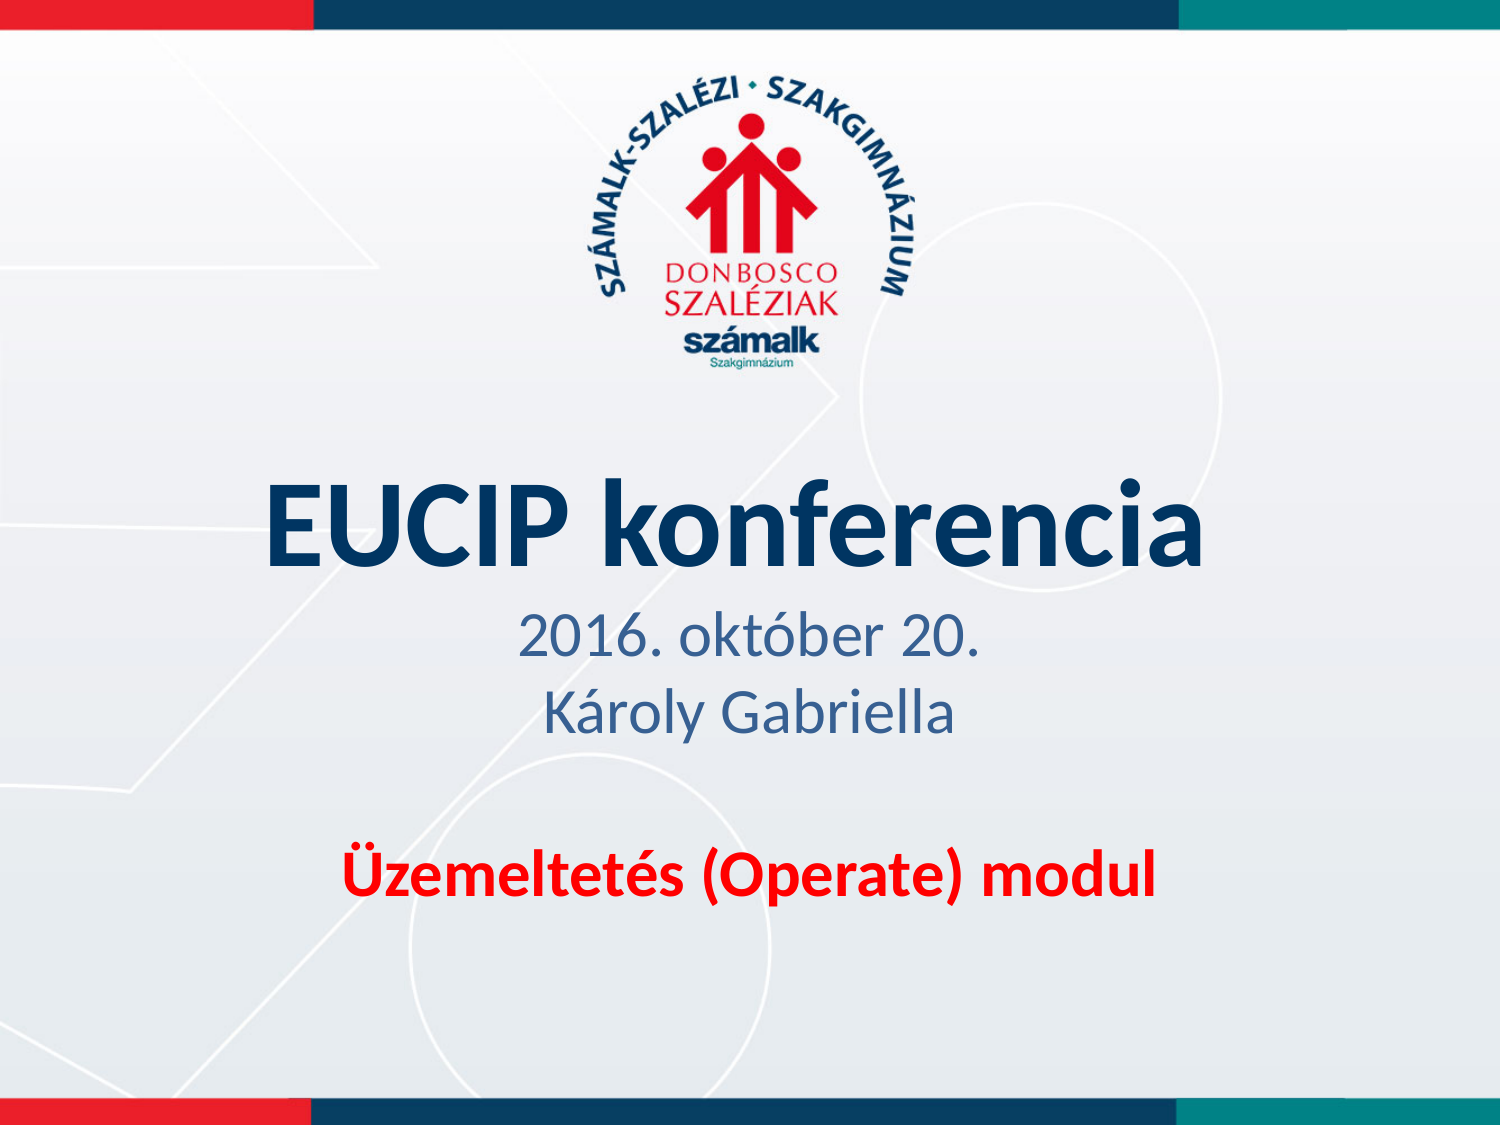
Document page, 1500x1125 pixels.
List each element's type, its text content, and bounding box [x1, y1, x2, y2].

title EUCIP konferencia 2016. október 20. Károly Gabriella [112, 432, 1388, 756]
picture [0, 0, 1500, 1125]
subtitle Üzemeltetés (Operate) modul [225, 822, 1275, 1043]
text_box [29, 810, 1459, 1047]
